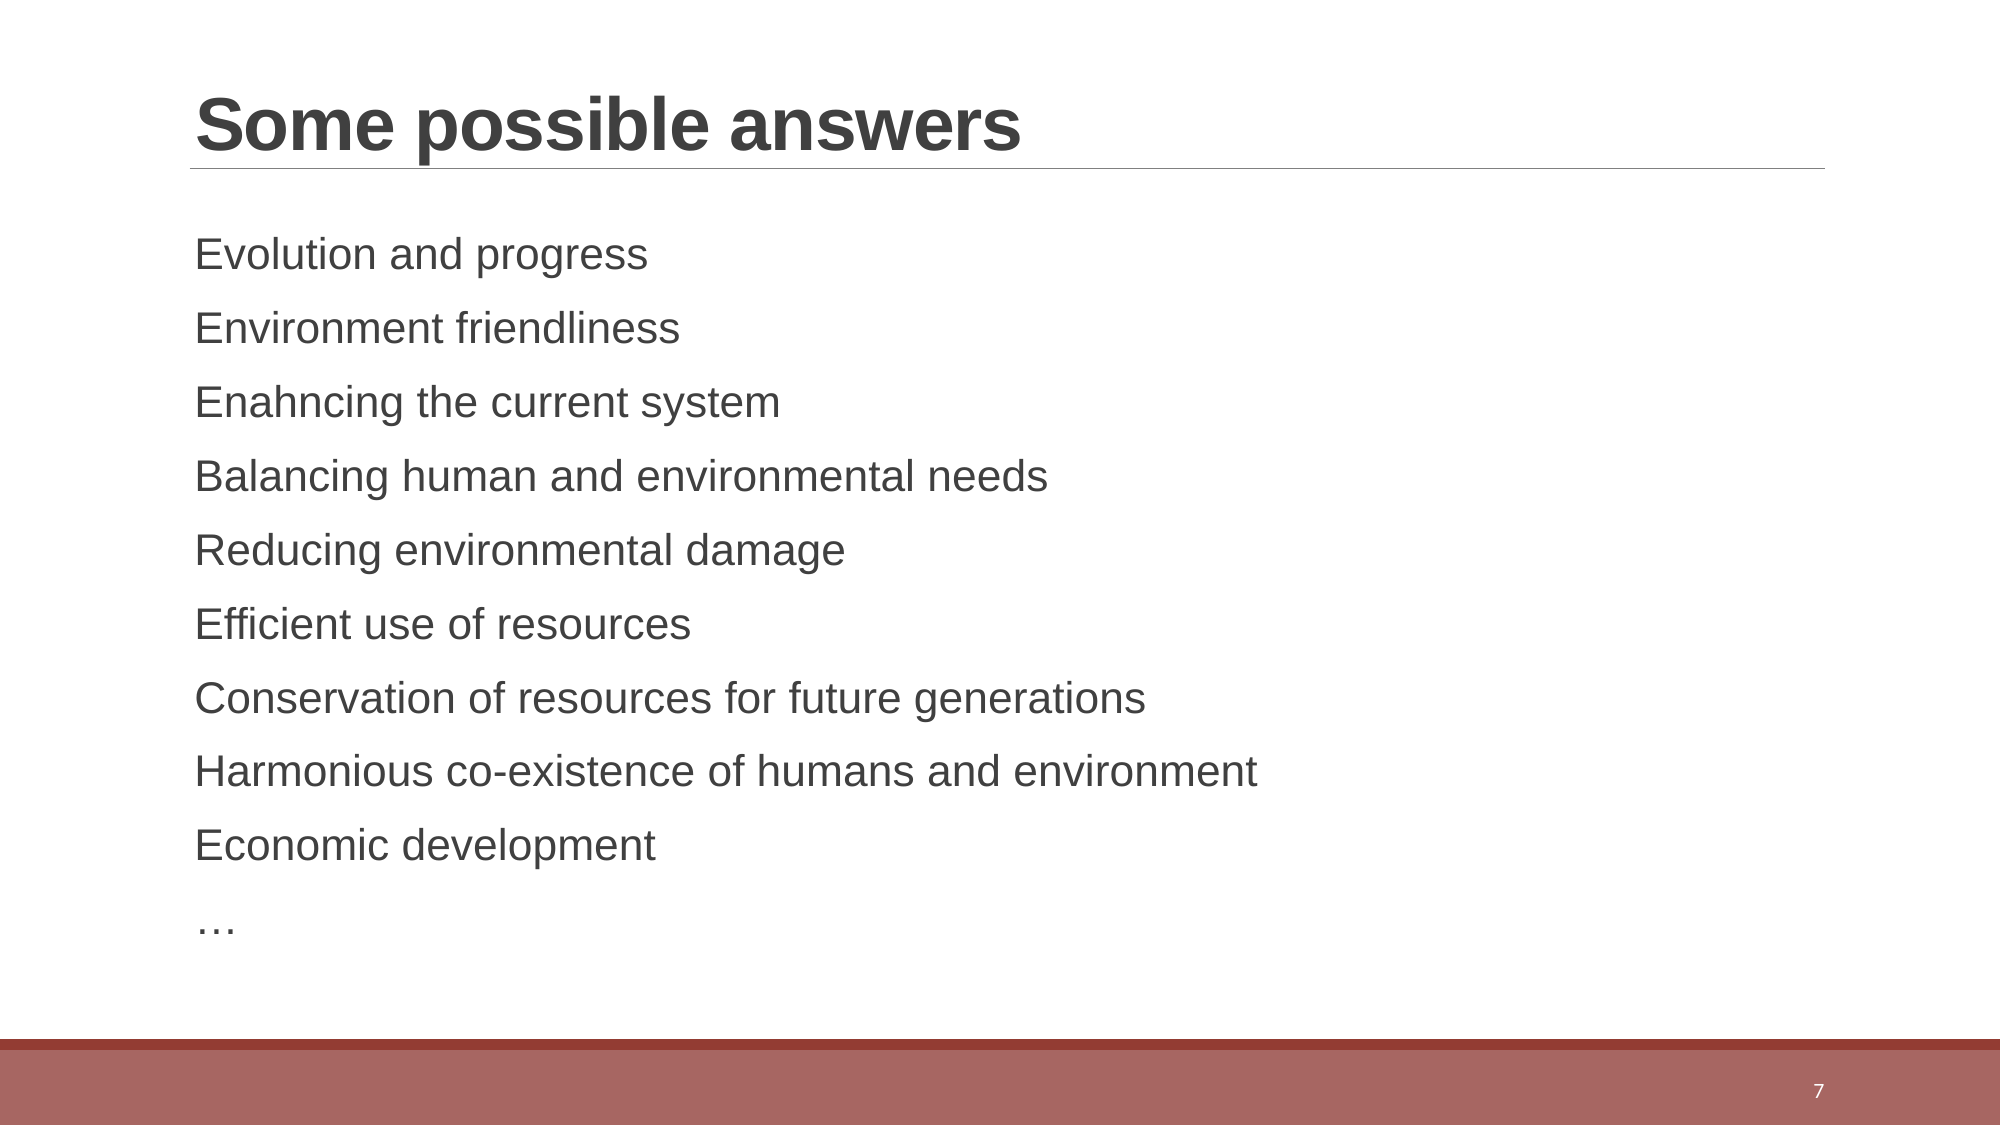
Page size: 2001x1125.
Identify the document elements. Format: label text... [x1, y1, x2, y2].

list Evolution and progress Environment friendliness Enahncing the current system Balancing human and environmental needs Reducing environmental damage Efficient use of resources Conservation of resources for future generations Harmonious co-existence of humans and environment Economic development … [180, 223, 1830, 956]
slide_number 7 [1624, 1059, 1840, 1120]
title Some possible answers [180, 47, 1830, 174]
